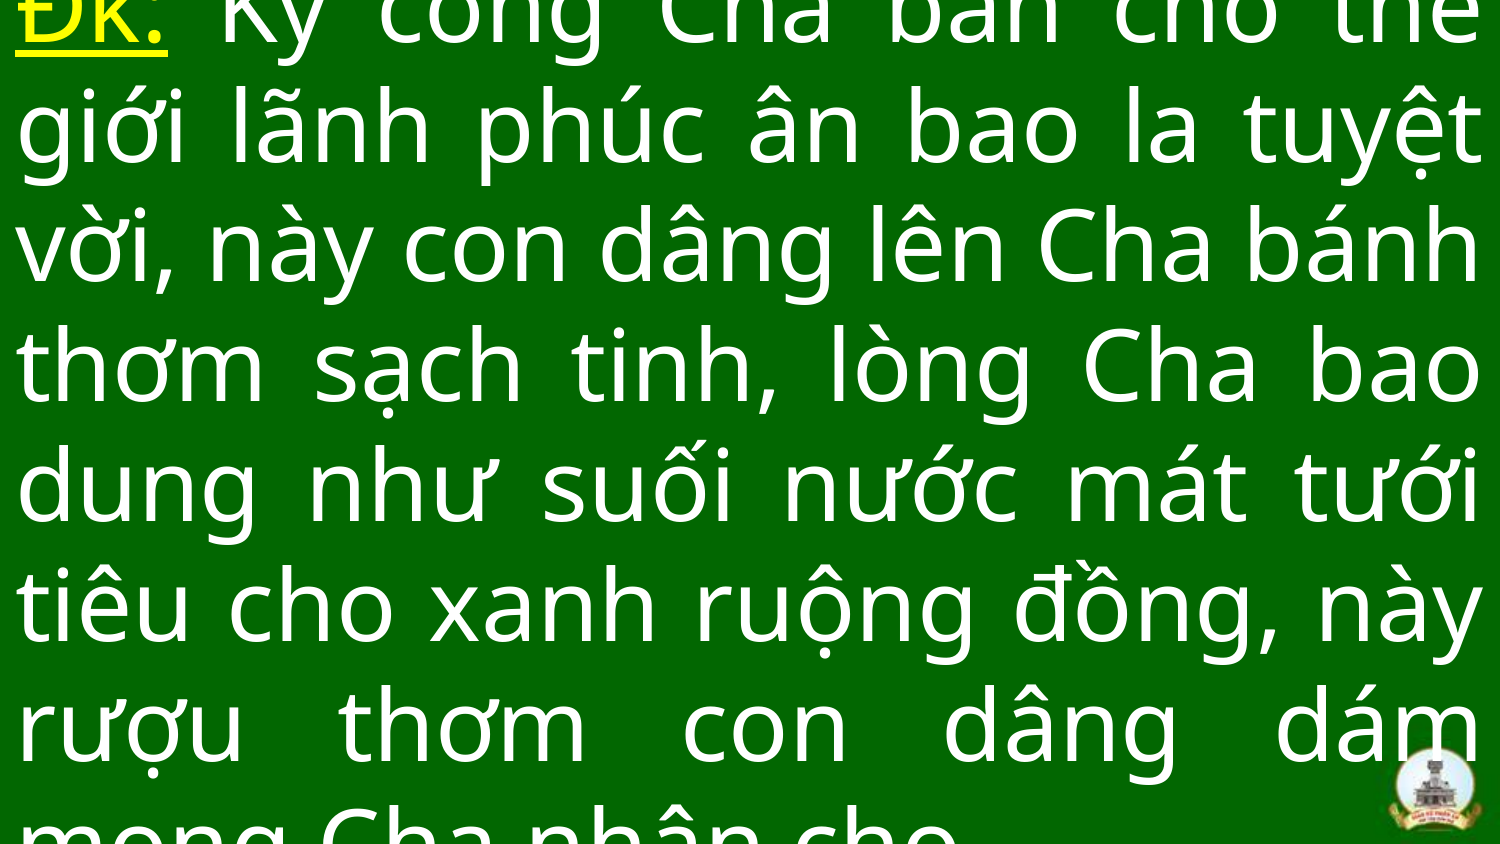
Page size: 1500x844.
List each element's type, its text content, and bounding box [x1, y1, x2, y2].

title Đk: Kỳ công Cha ban cho thế giới lãnh phúc ân bao la tuyệt vời, này con dâng lên Cha bánh thơm sạch tinh, lòng Cha bao dung như suối nước mát tưới tiêu cho xanh ruộng đồng, này rượu thơm con dâng dám mong Cha nhận cho. [0, 0, 1500, 844]
